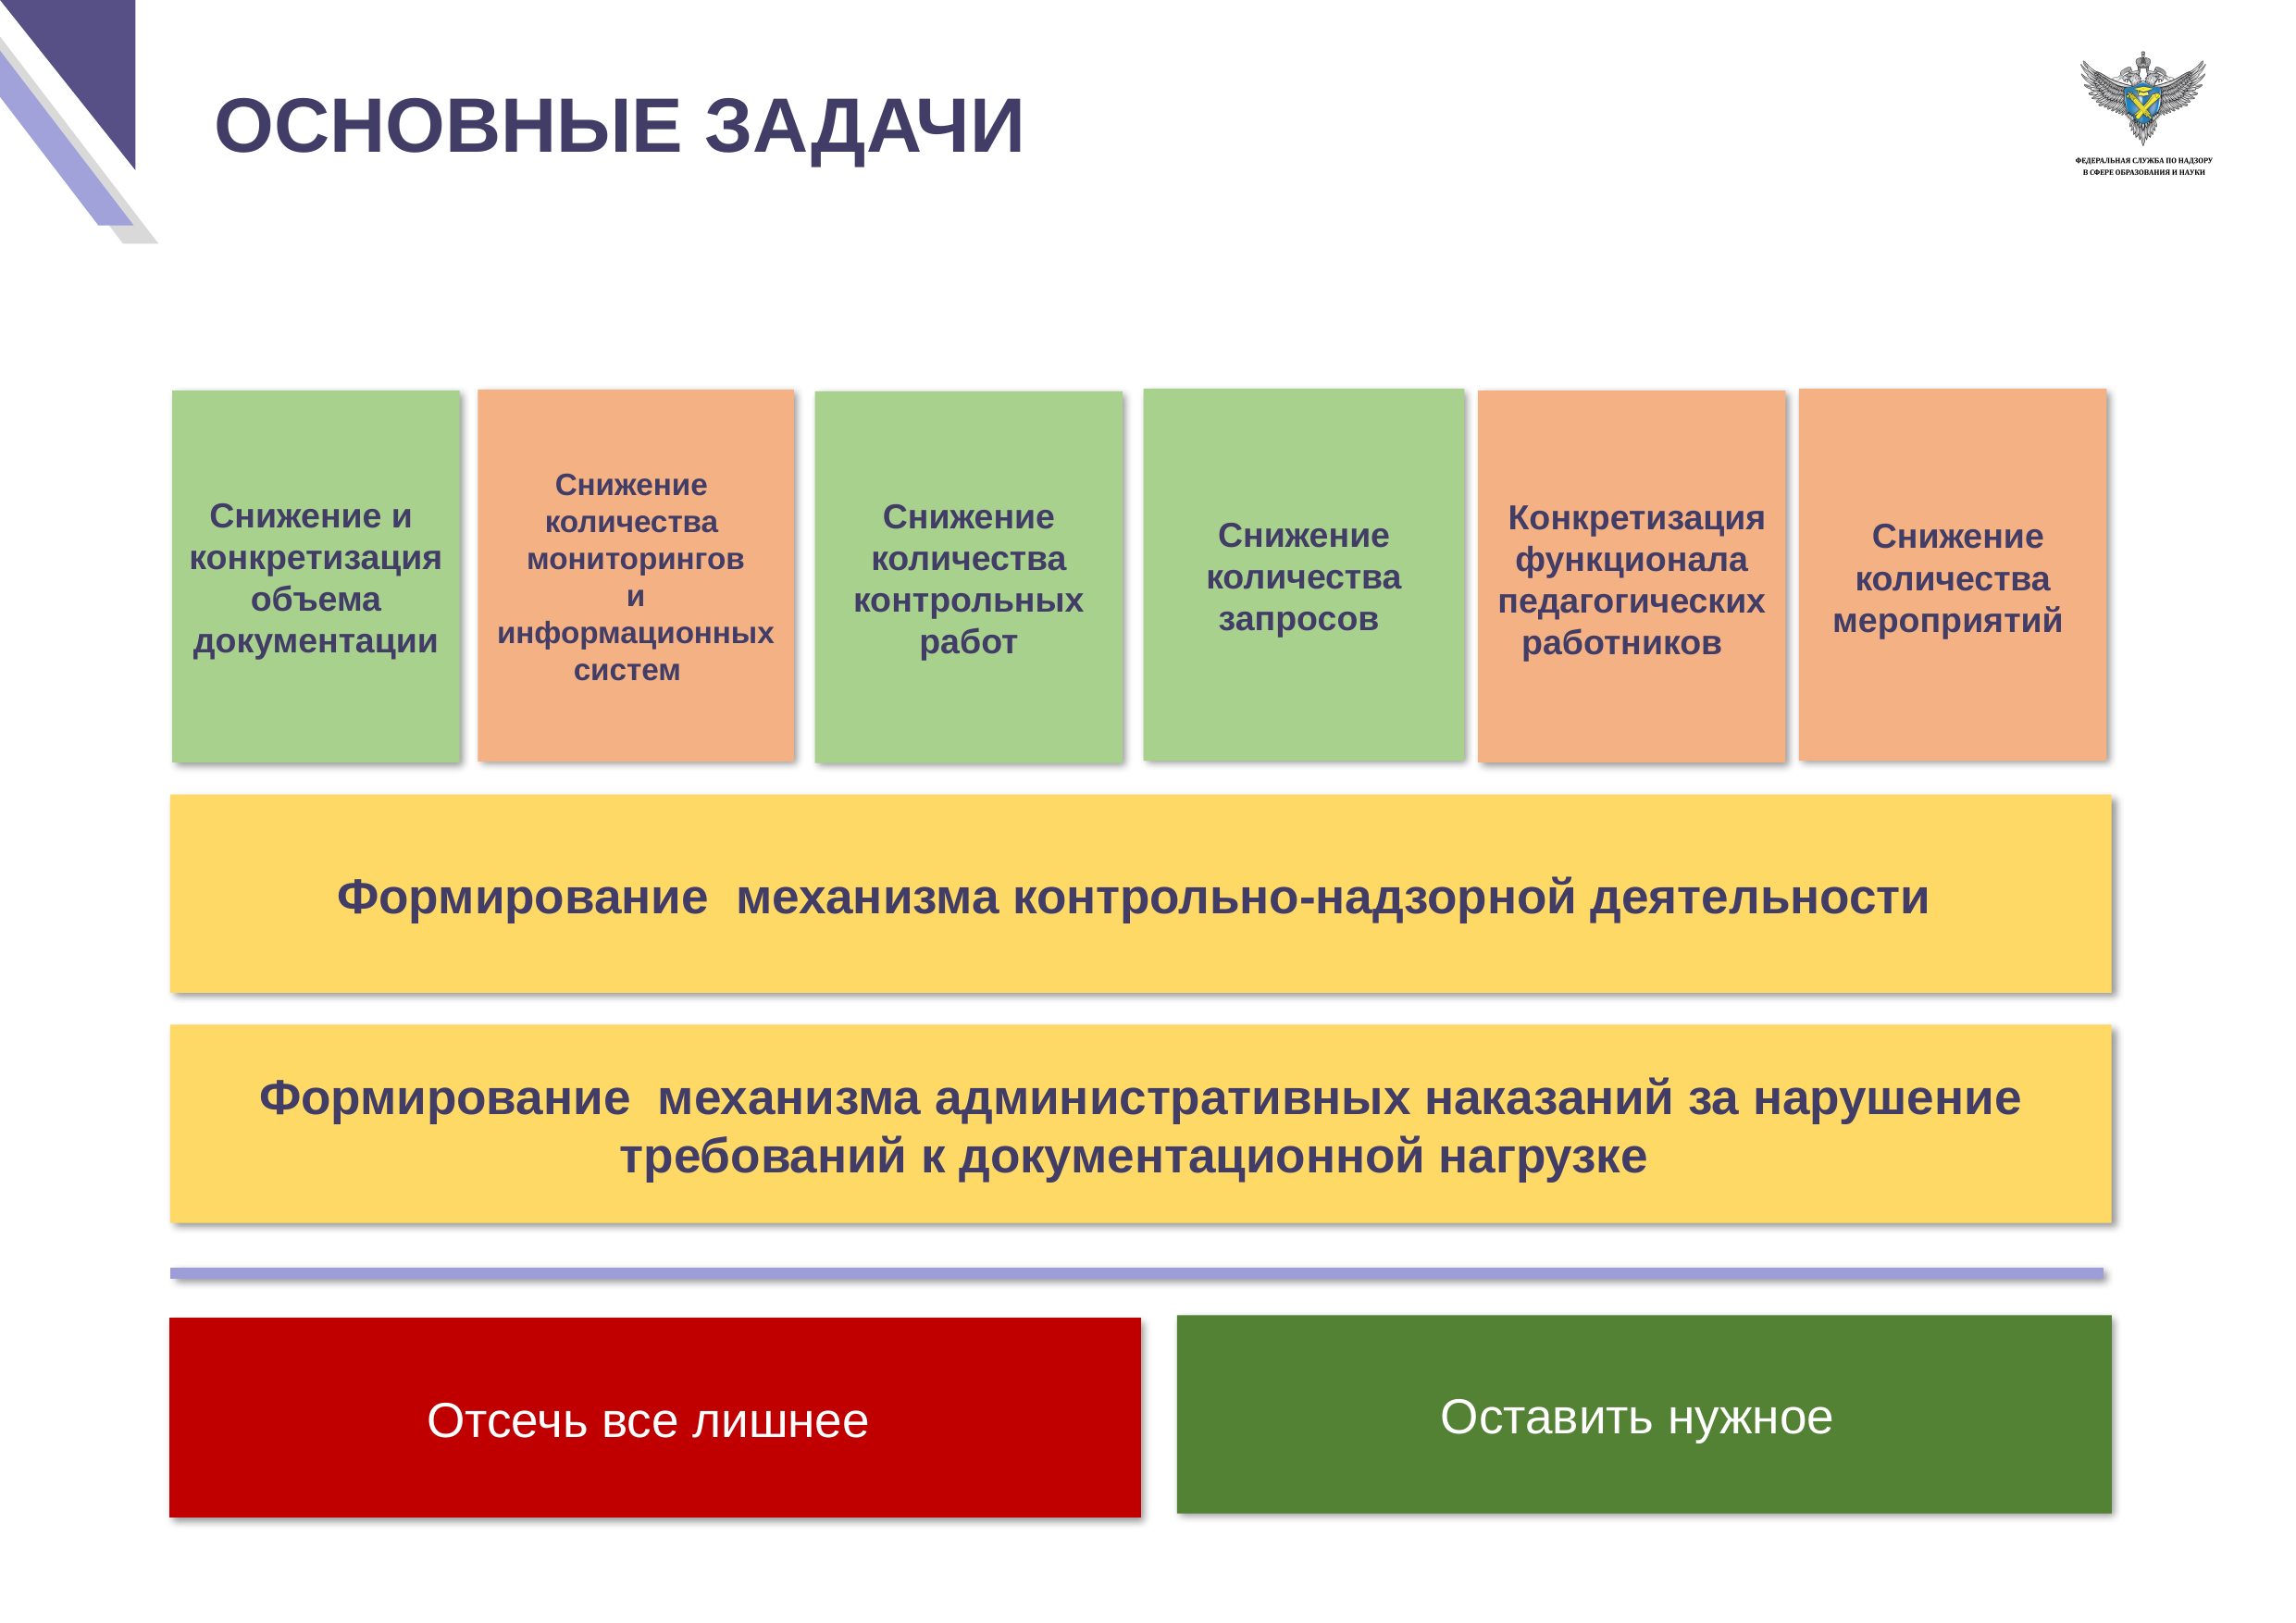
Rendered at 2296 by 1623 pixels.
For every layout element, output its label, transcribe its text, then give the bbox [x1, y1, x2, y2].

text_box Формирование механизма административных наказаний за нарушение требований к документационной нагрузке [169, 1023, 2113, 1224]
text_box Снижение количества контрольных работ [814, 390, 1123, 764]
text_box Снижение количества мероприятий [1798, 388, 2107, 762]
picture [2076, 50, 2213, 175]
text_box Снижение количества запросов [1143, 388, 1465, 762]
text_box Конкретизация функционала педагогических работников [1477, 390, 1786, 763]
text_box Снижение и конкретизация объема документации [171, 390, 461, 763]
text_box ОСНОВНЫЕ ЗАДАЧИ [214, 67, 1725, 175]
text_box Формирование механизма контрольно-надзорной деятельности [169, 794, 2113, 994]
text_box Снижение количества мониторингов и информационных систем [477, 389, 795, 762]
text_box Отсечь все лишнее [169, 1318, 1141, 1518]
text_box Оставить нужное [1176, 1314, 2113, 1515]
